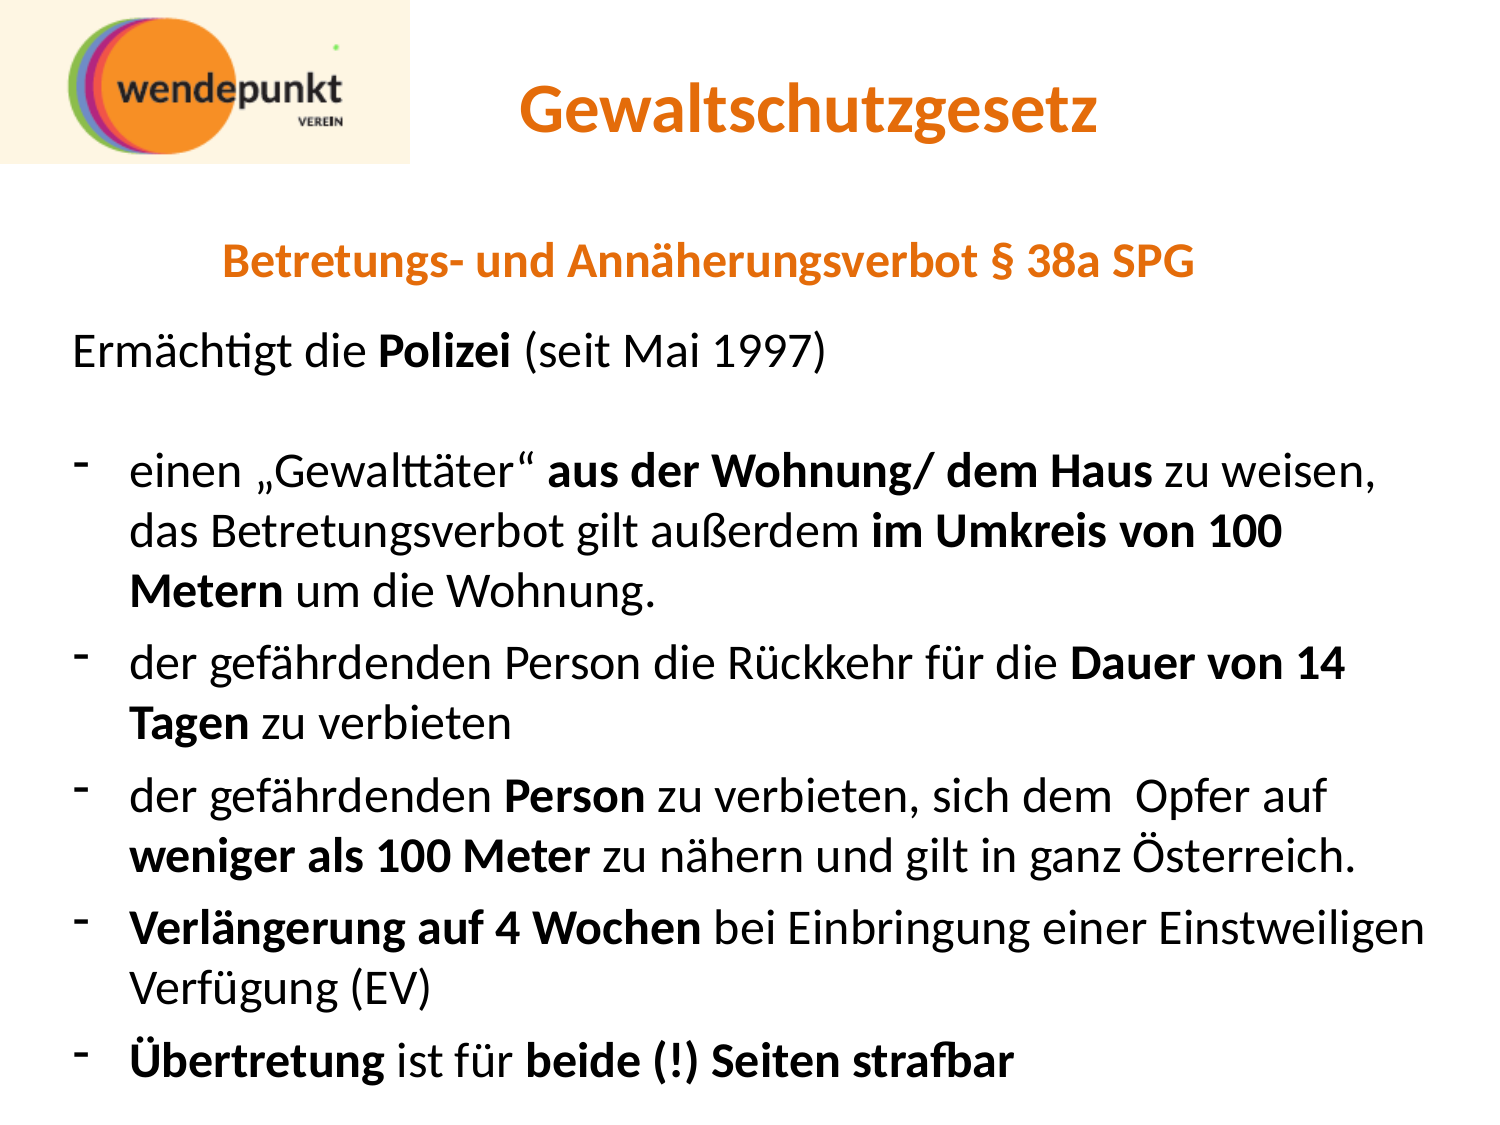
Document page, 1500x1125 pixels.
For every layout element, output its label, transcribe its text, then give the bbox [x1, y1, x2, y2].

text_box Gewaltschutzgesetz [407, 54, 1211, 155]
picture [0, 0, 410, 164]
text_box Betretungs- und Annäherungsverbot § 38a SPG Ermächtigt die Polizei (seit Mai 1997) einen „Gewalttäter“ aus der Wohnung/ dem Haus zu weisen, das Betretungsverbot gilt außerdem im Umkreis von 100 Metern um die Wohnung. der gefährdenden Person die Rückkehr für die Dauer von 14 Tagen zu verbieten der gefährdenden Person zu verbieten, sich dem Opfer auf weniger als 100 Meter zu nähern und gilt in ganz Österreich. Verlängerung auf 4 Wochen bei Einbringung einer Einstweiligen Verfügung (EV) Übertretung ist für beide (!) Seiten strafbar [58, 219, 1454, 1095]
